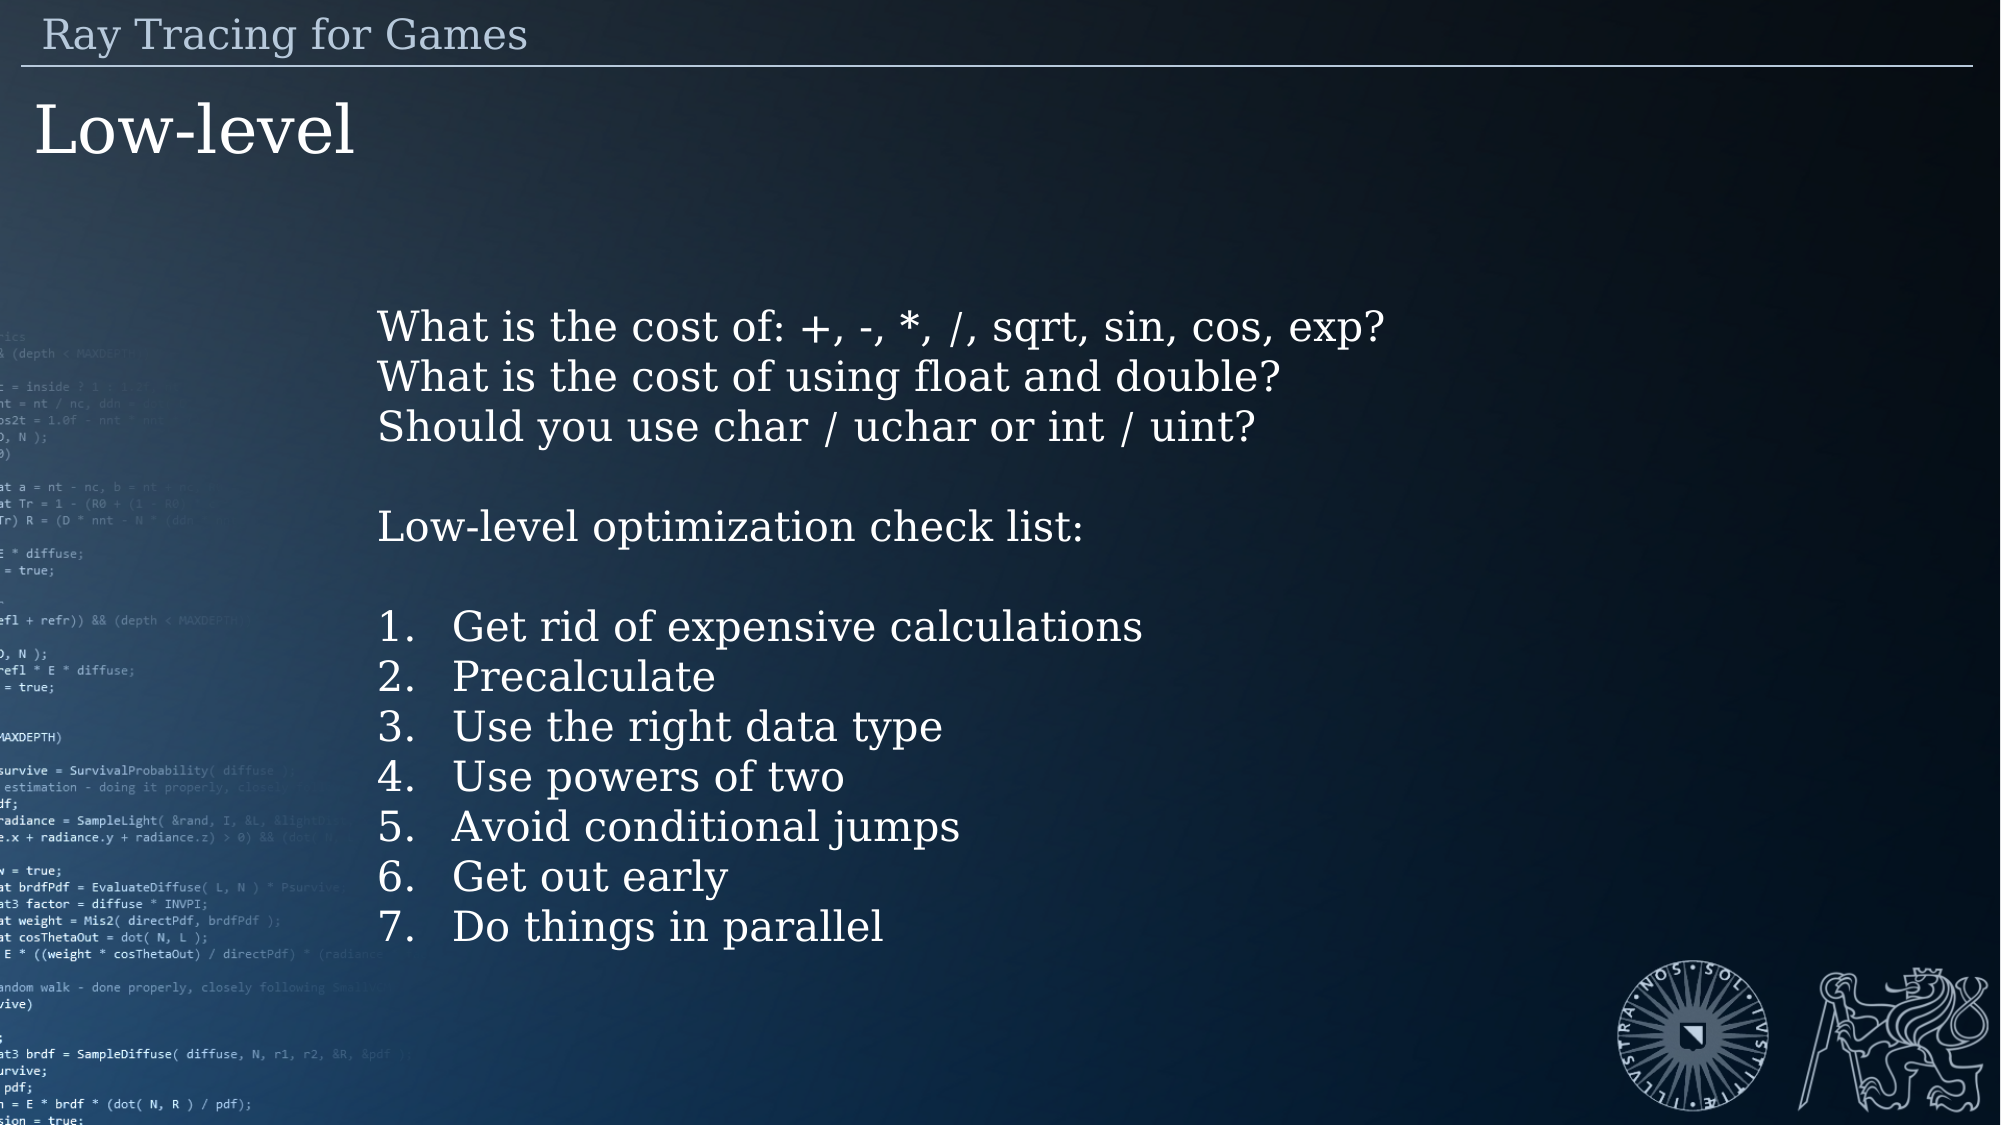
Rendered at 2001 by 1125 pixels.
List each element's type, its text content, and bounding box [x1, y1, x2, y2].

picture [0, 0, 2001, 1125]
text_box Ray Tracing for Games [0, 0, 989, 65]
text_box What is the cost of: +, -, *, /, sqrt, sin, cos, exp? What is the cost of using float and double? Should you use char / uchar or int / uint? Low-level optimization check list: Get rid of expensive calculations Precalculate Use the right data type Use powers of two Avoid conditional jumps Get out early Do things in parallel [362, 292, 1683, 1125]
text_box Low-level [18, 86, 778, 161]
